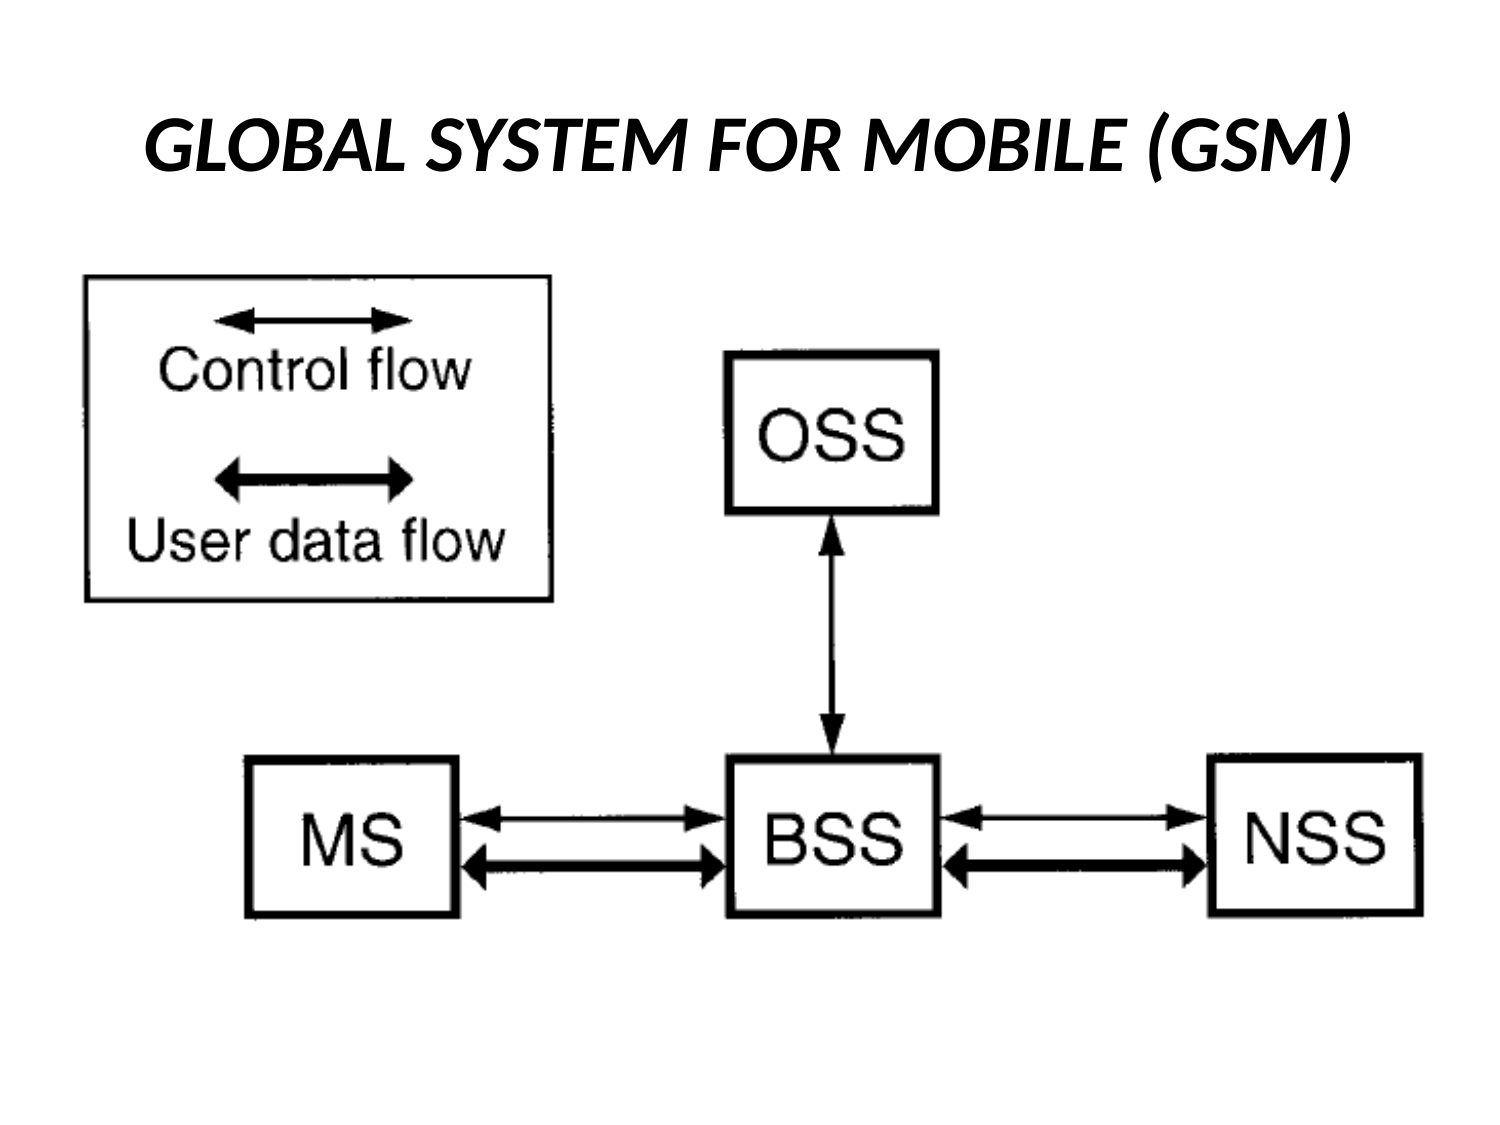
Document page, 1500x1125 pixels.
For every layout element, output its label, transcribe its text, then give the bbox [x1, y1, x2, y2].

picture [58, 234, 1451, 938]
title GLOBAL SYSTEM FOR MOBILE (GSM) [75, 45, 1425, 232]
